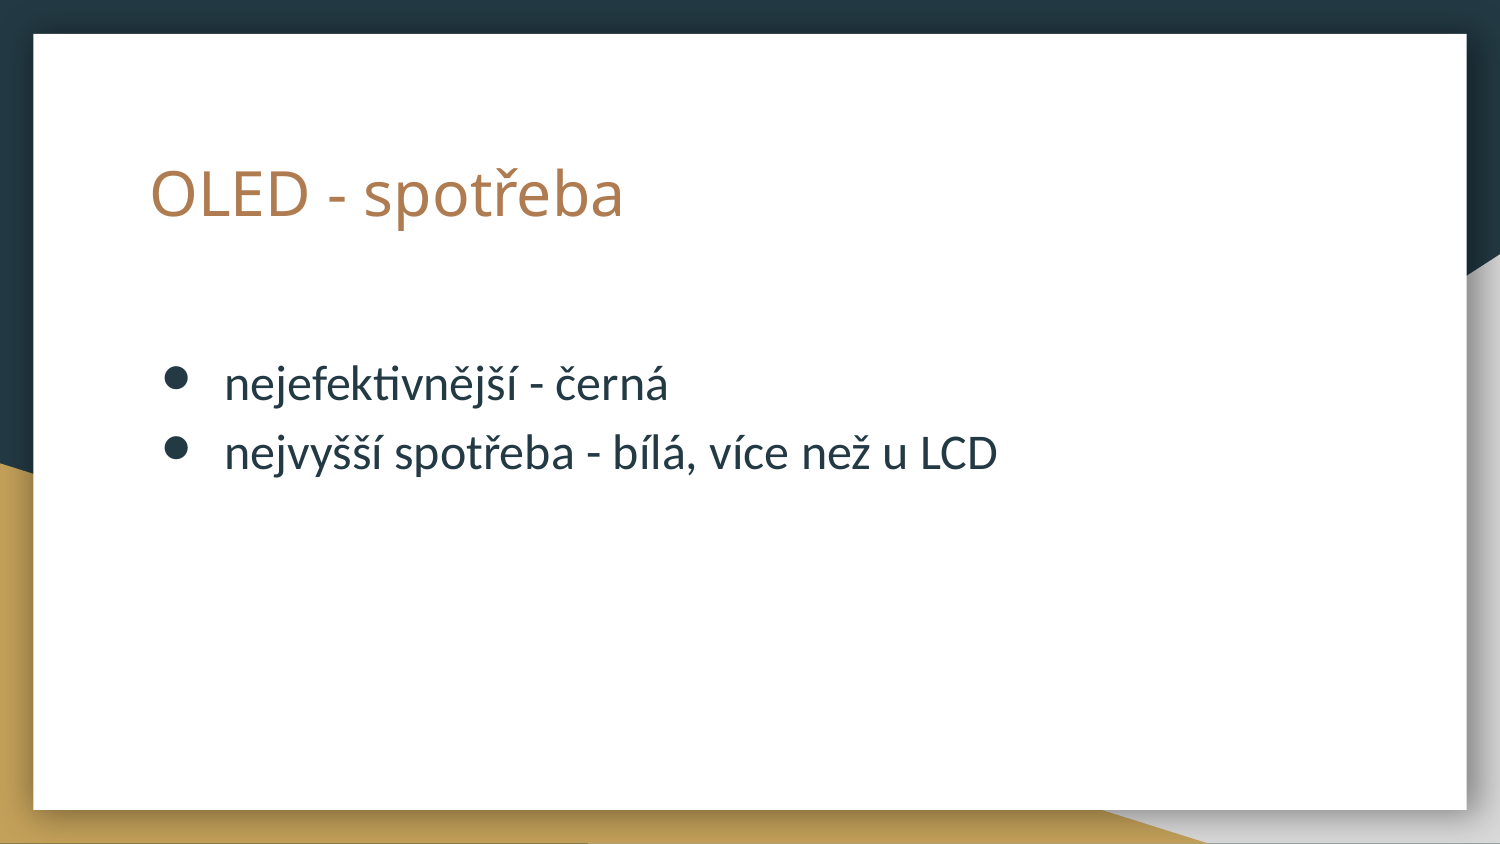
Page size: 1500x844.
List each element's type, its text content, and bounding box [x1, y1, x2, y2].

title OLED - spotřeba [134, 138, 1366, 296]
list nejefektivnější - černá nejvyšší spotřeba - bílá, více než u LCD [134, 326, 1366, 729]
